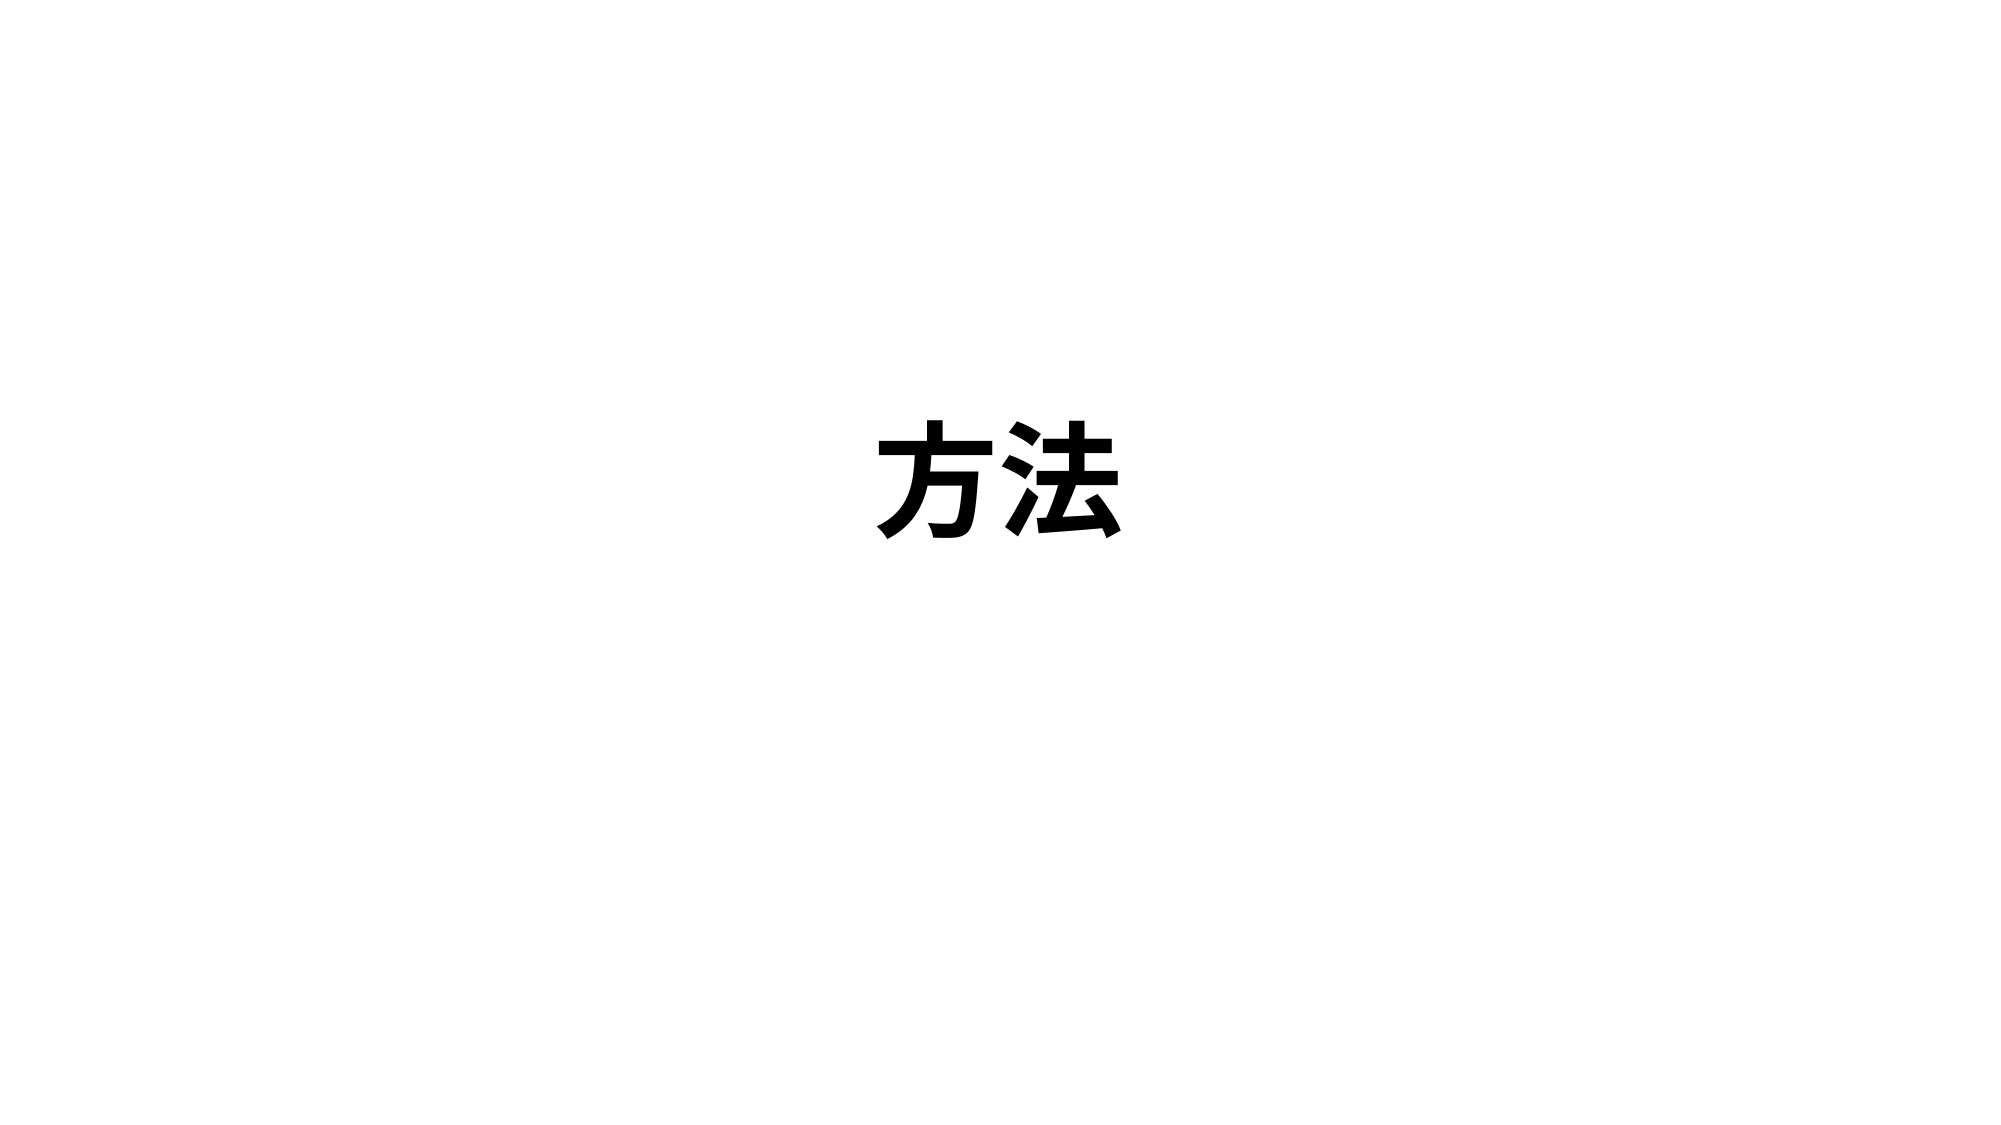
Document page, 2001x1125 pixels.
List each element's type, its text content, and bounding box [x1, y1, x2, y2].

title 方法 [136, 94, 1862, 563]
